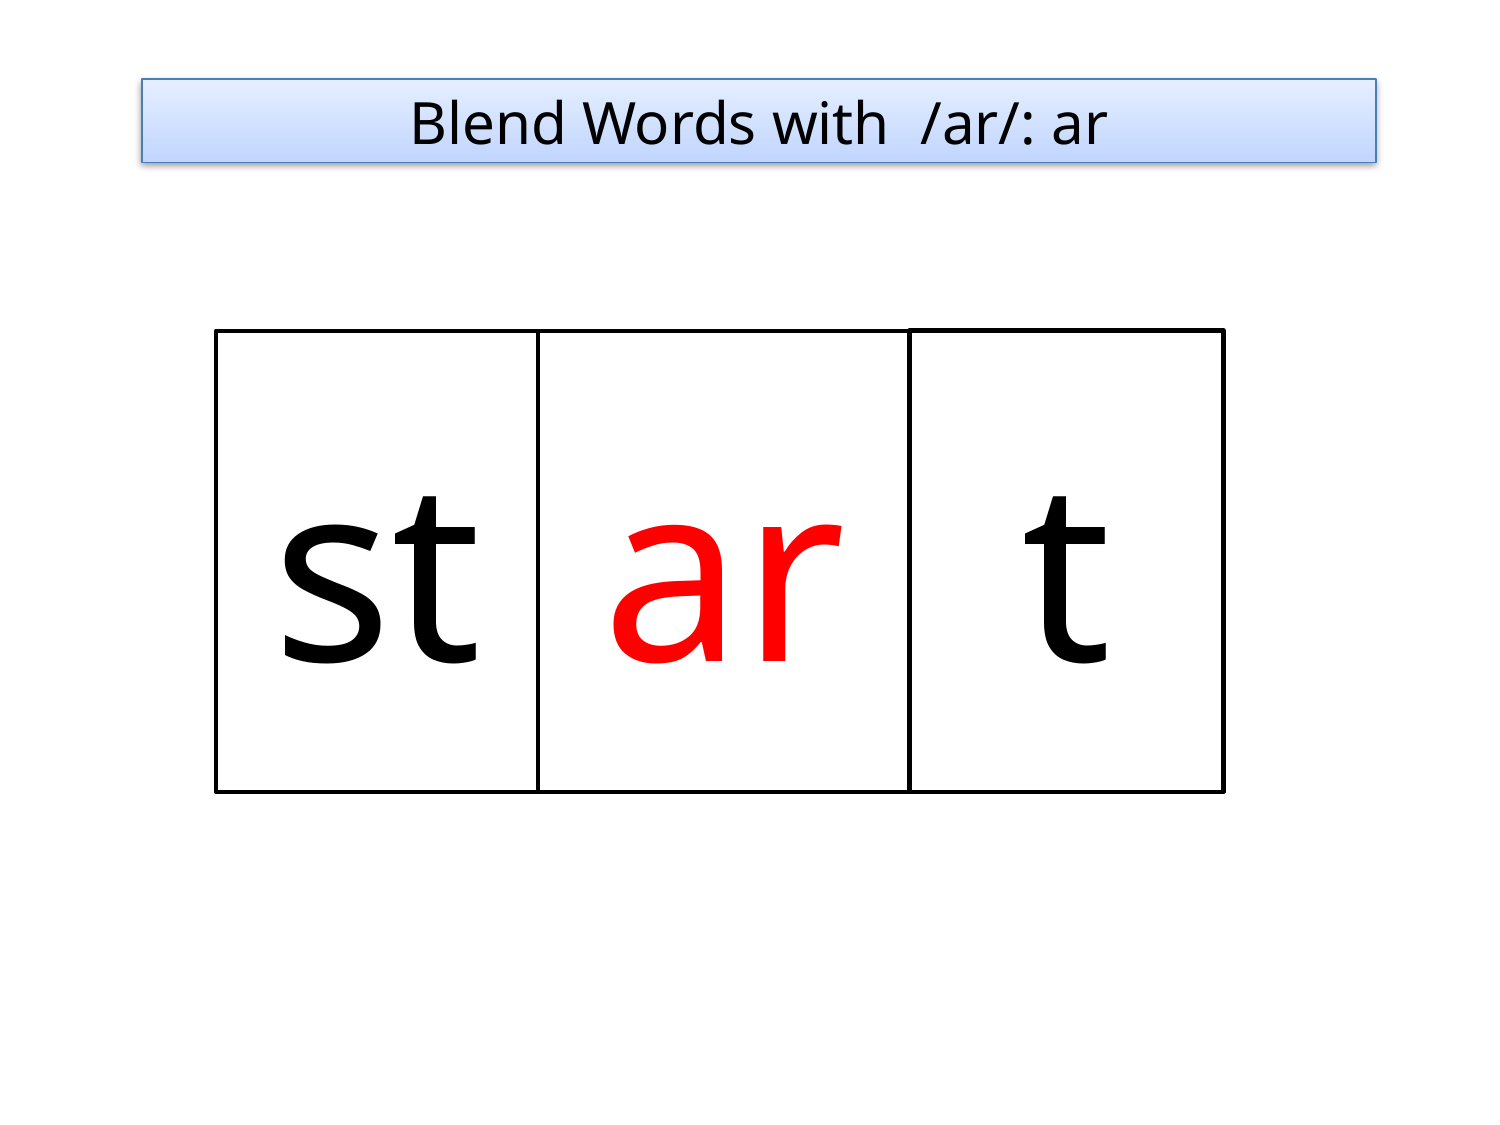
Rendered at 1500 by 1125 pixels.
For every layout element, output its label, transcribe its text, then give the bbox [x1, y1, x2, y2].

text_box st [214, 329, 536, 794]
text_box ar [536, 329, 907, 794]
text_box Blend Words with /ar/: ar [141, 78, 1377, 163]
text_box t [907, 328, 1226, 794]
